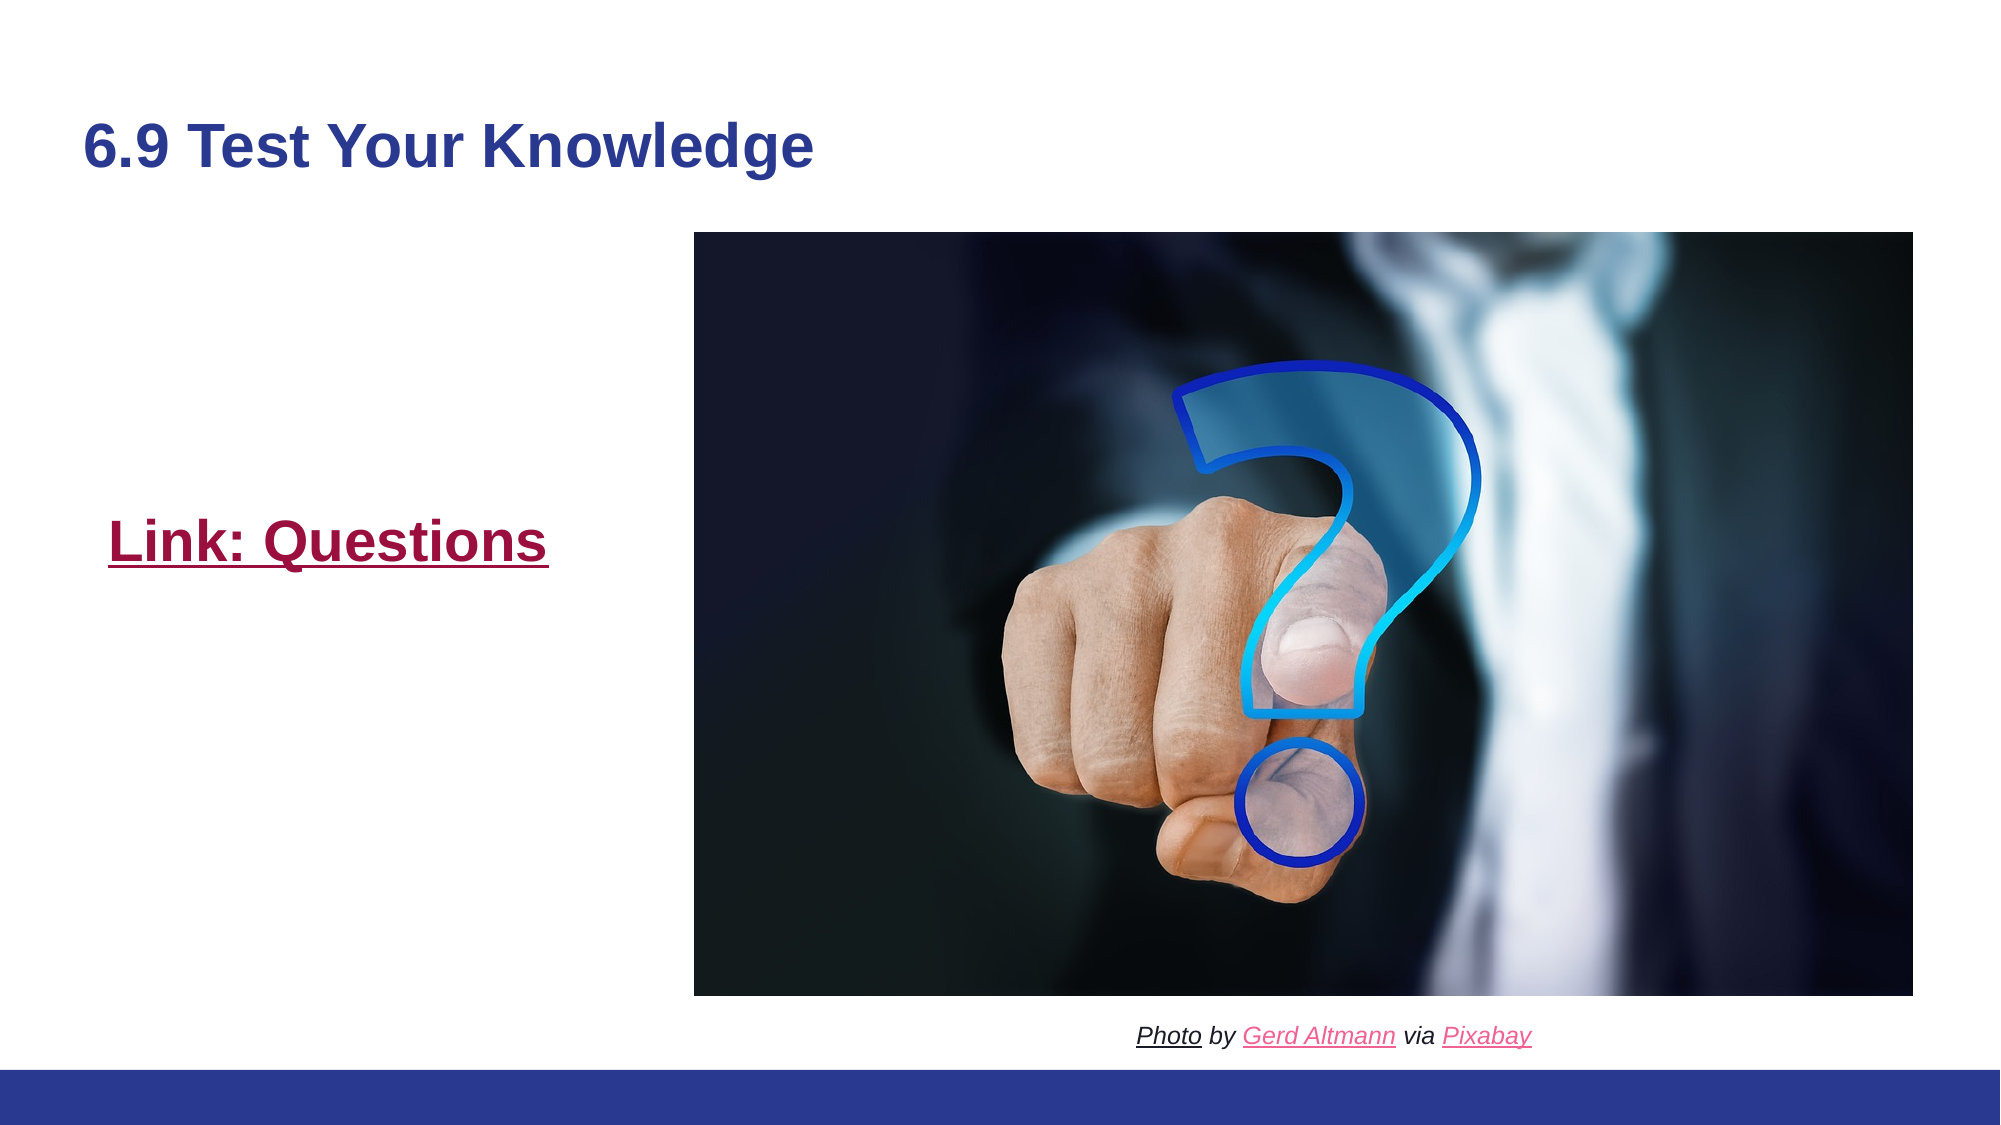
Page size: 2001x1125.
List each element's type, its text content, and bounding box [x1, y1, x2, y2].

title 6.9 Test Your Knowledge [68, 89, 1932, 223]
text_box Photo by Gerd Altmann via Pixabay [1121, 1012, 2000, 1058]
picture [694, 232, 1914, 996]
list Link: Questions [68, 477, 608, 1125]
